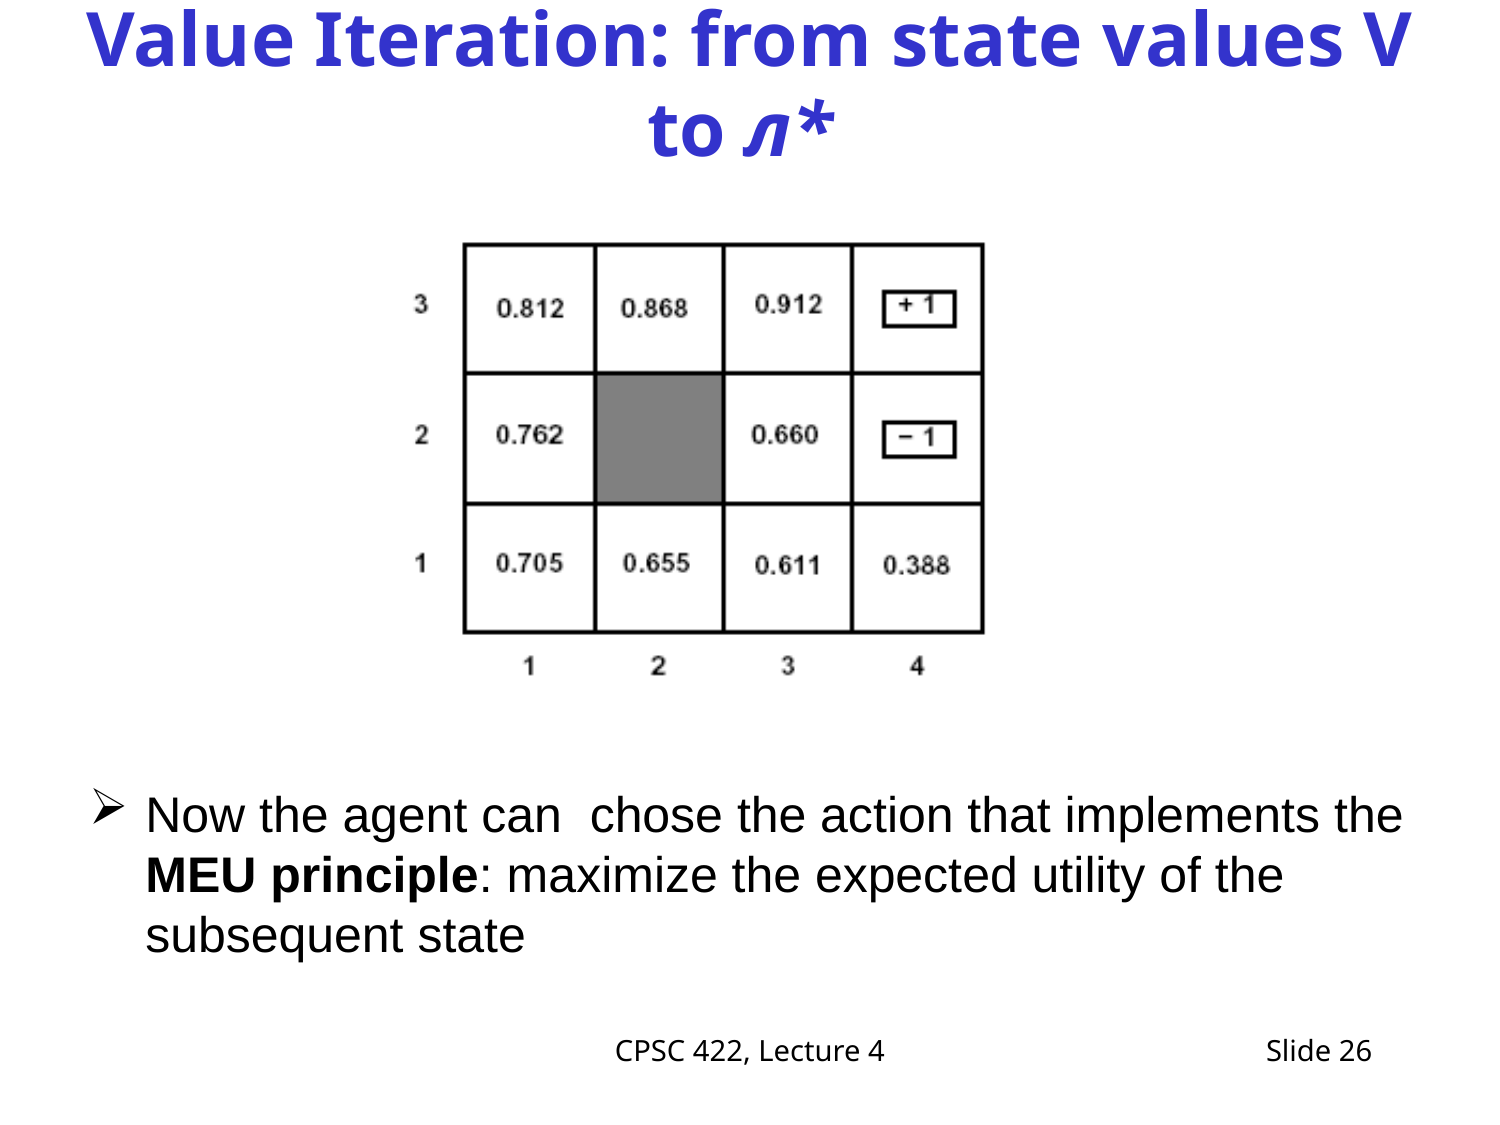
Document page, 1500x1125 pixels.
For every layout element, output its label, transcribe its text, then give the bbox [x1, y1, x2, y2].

footer CPSC 422, Lecture 4 [512, 1024, 988, 1101]
slide_number Slide 26 [1074, 1024, 1388, 1101]
picture [399, 224, 1013, 697]
text_box Now the agent can chose the action that implements the MEU principle: maximize the expected utility of the subsequent state [74, 774, 1423, 976]
title Value Iteration: from state values V to л* [49, 24, 1451, 138]
